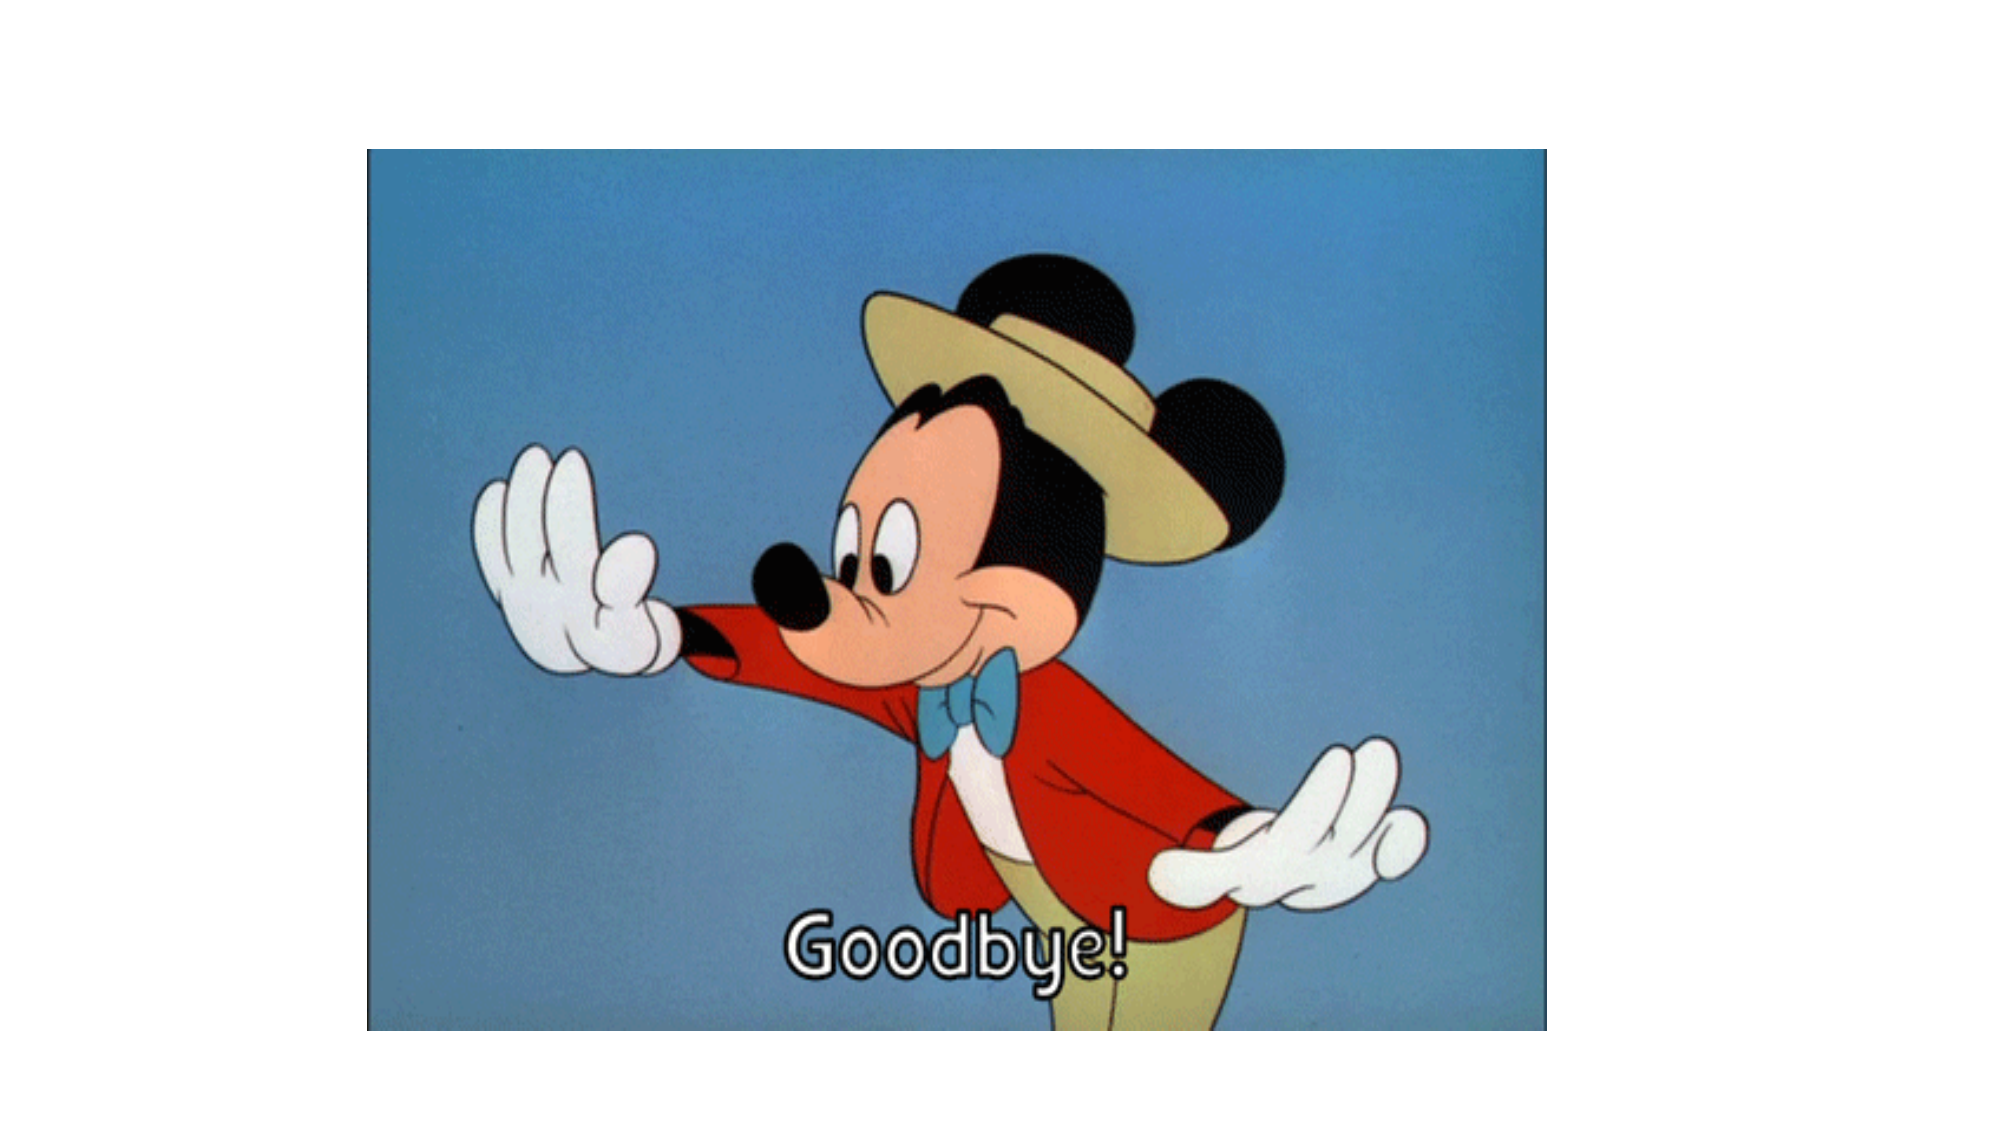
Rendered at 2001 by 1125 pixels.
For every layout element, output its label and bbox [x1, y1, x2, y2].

list [367, 149, 1547, 1031]
